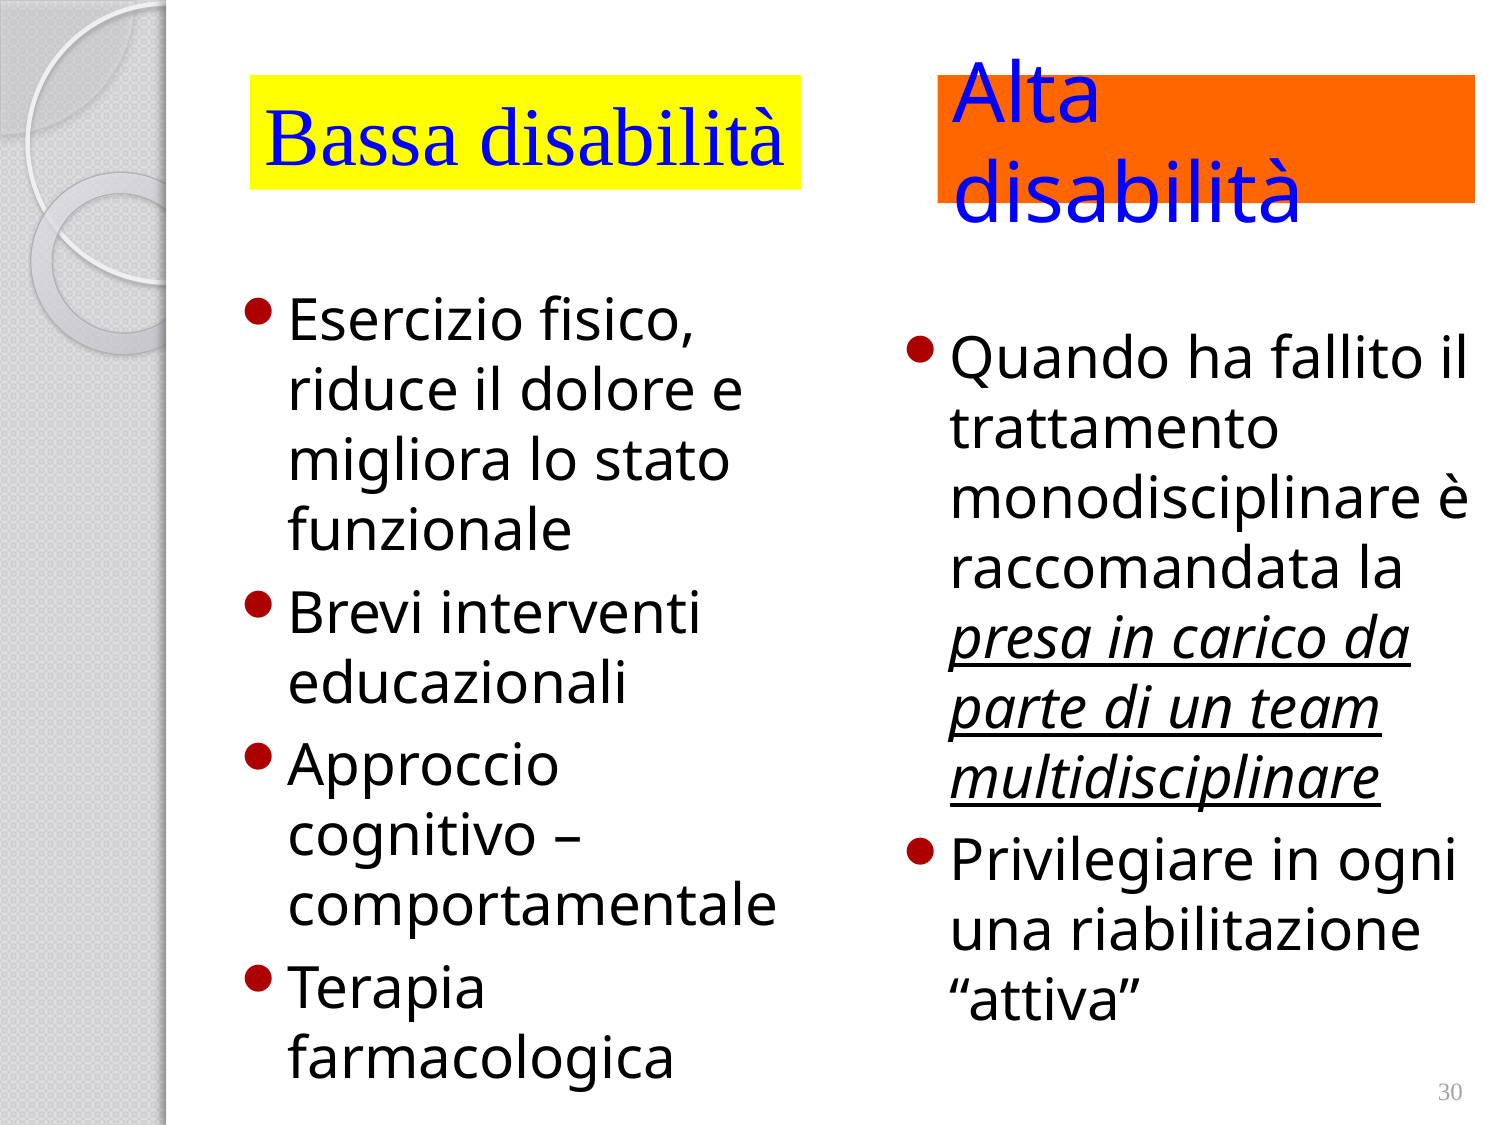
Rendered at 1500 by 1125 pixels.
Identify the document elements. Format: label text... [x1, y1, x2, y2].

slide_number 30 [1413, 1034, 1488, 1113]
title Alta disabilità [937, 75, 1475, 204]
list Quando ha fallito il trattamento monodisciplinare è raccomandata la presa in carico da parte di un team multidisciplinare Privilegiare in ogni una riabilitazione “attiva” [874, 312, 1500, 1063]
list Esercizio fisico, riduce il dolore e migliora lo stato funzionale Brevi interventi educazionali Approccio cognitivo – comportamentale Terapia farmacologica [212, 275, 838, 1038]
text_box Bassa disabilità [249, 75, 802, 190]
